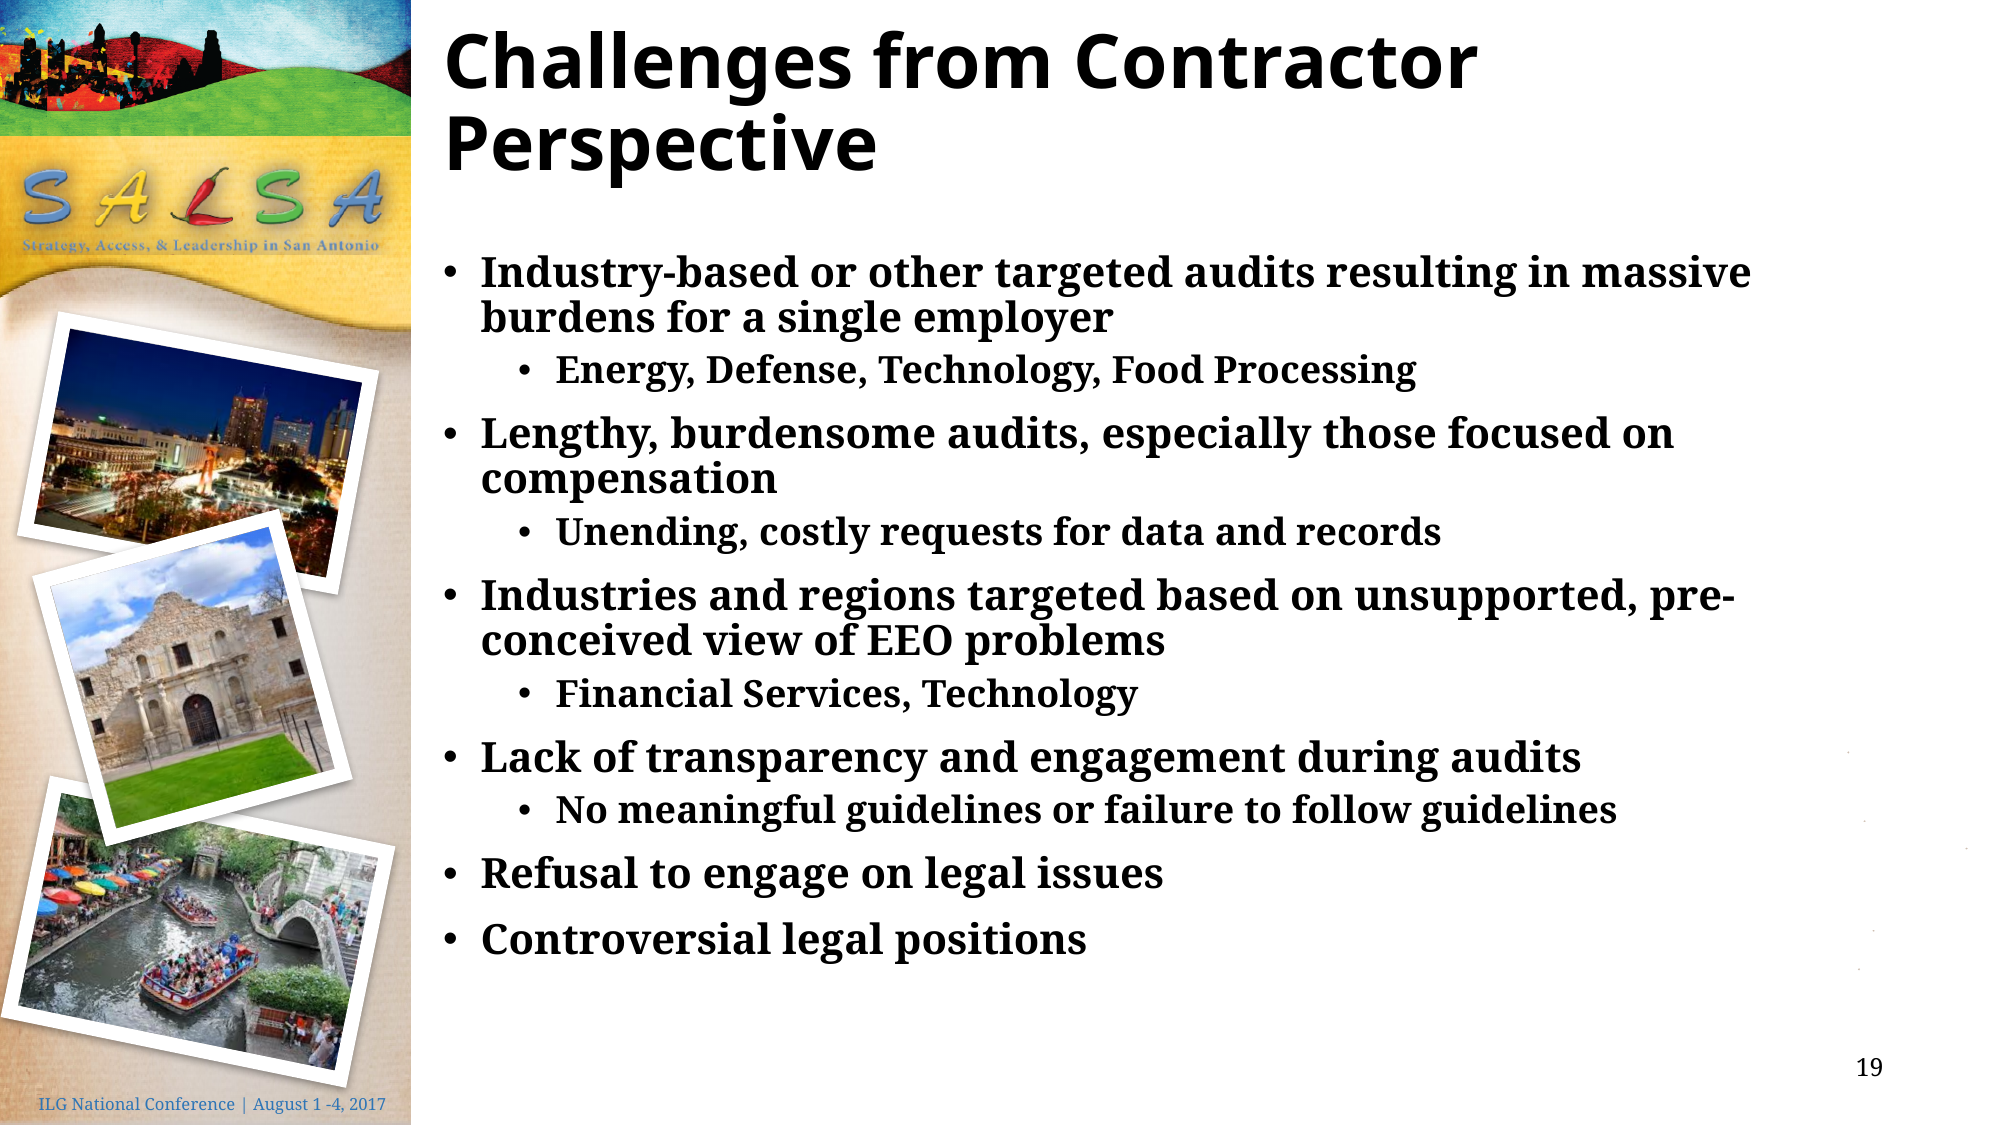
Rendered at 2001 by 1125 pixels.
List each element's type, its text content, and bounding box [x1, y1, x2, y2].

picture [51, 528, 334, 828]
title Challenges from Contractor Perspective [428, 22, 1899, 188]
picture [0, 0, 411, 1125]
picture [19, 794, 377, 1070]
slide_number 19 [1595, 1038, 1899, 1099]
list Industry-based or other targeted audits resulting in massive burdens for a single employer Energy, Defense, Technology, Food Processing Lengthy, burdensome audits, especially those focused on compensation Unending, costly requests for data and records Industries and regions targeted based on unsupported, pre-conceived view of EEO problems Financial Services, Technology Lack of transparency and engagement during audits No meaningful guidelines or failure to follow guidelines Refusal to engage on legal issues Controversial legal positions [428, 236, 1899, 1038]
picture [35, 329, 361, 577]
